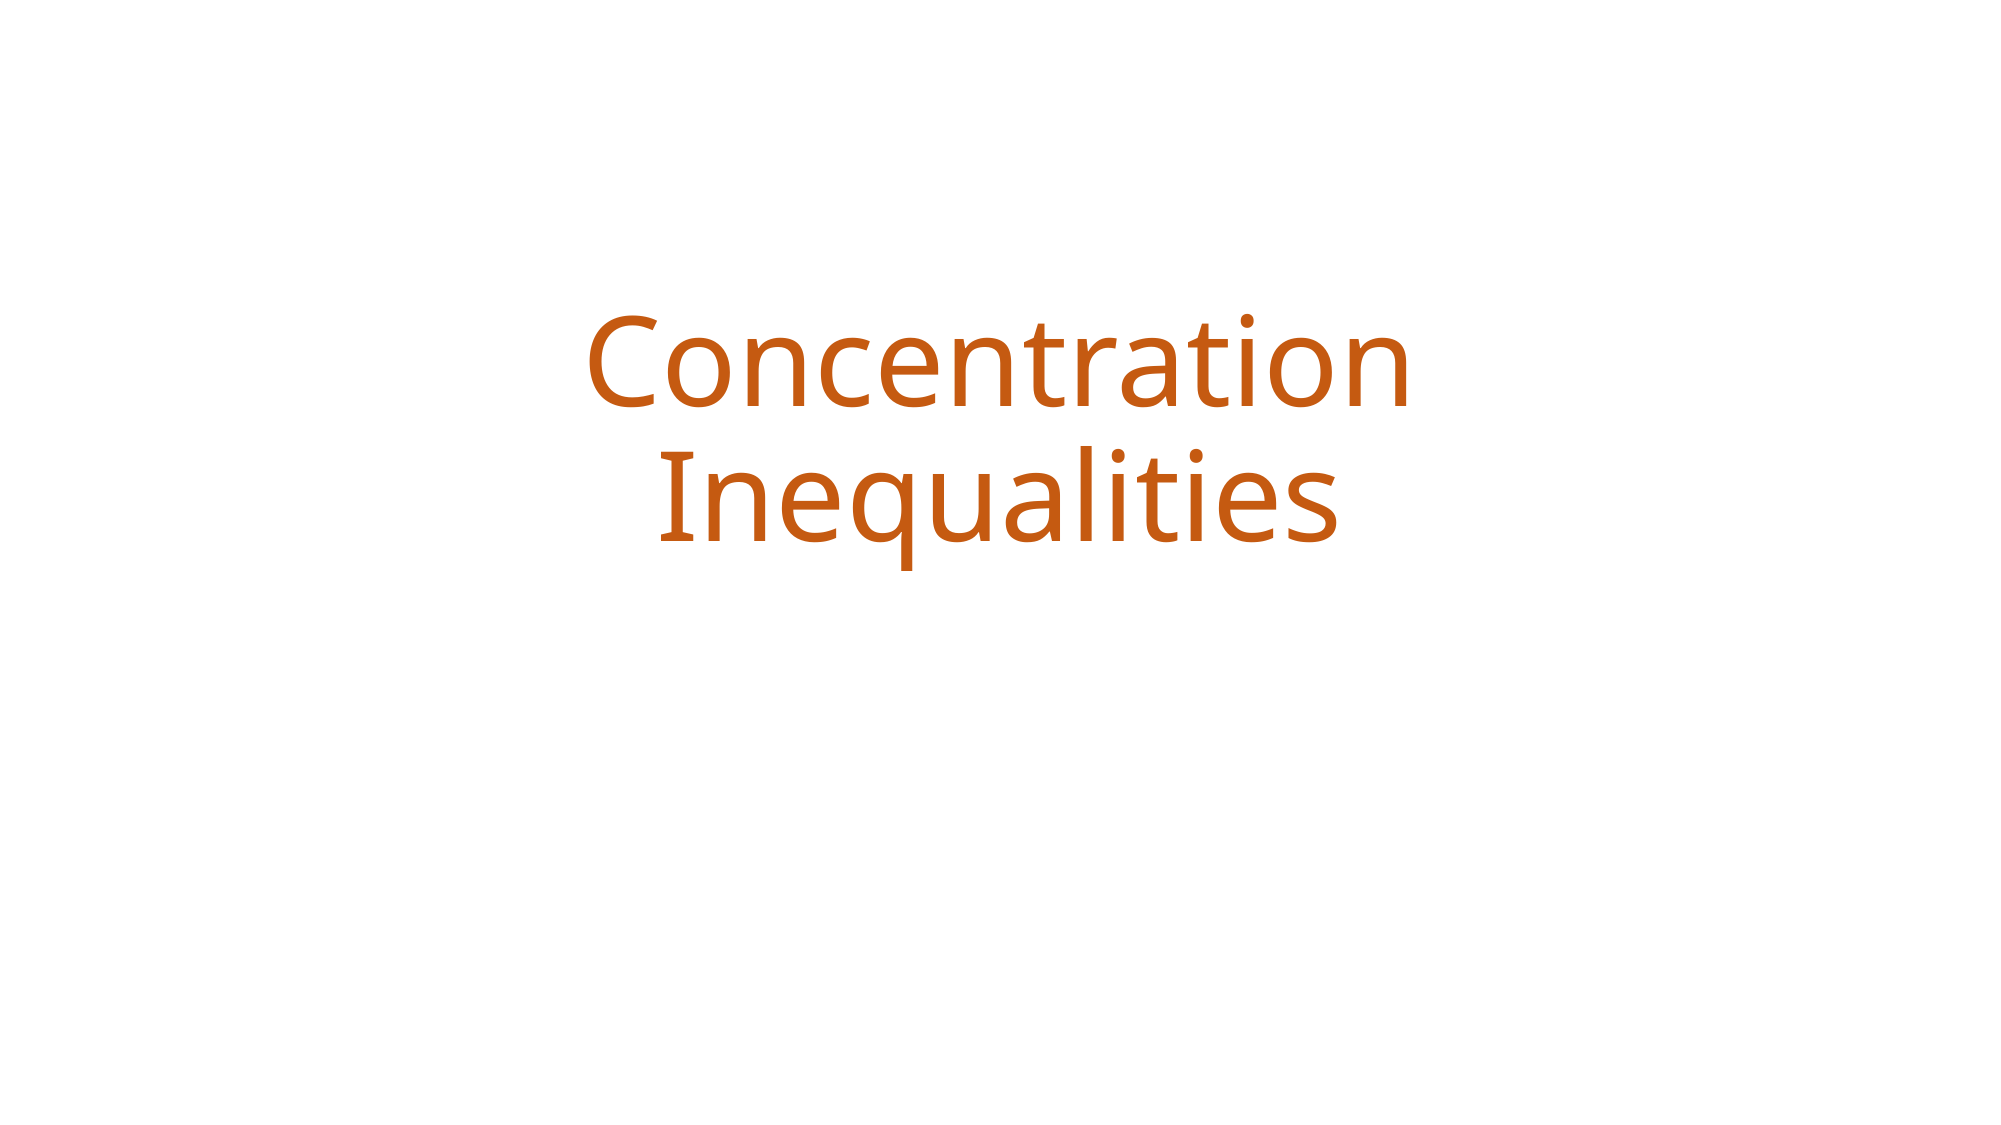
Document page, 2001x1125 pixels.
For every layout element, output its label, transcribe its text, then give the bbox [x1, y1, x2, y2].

title Concentration Inequalities [249, 184, 1750, 576]
